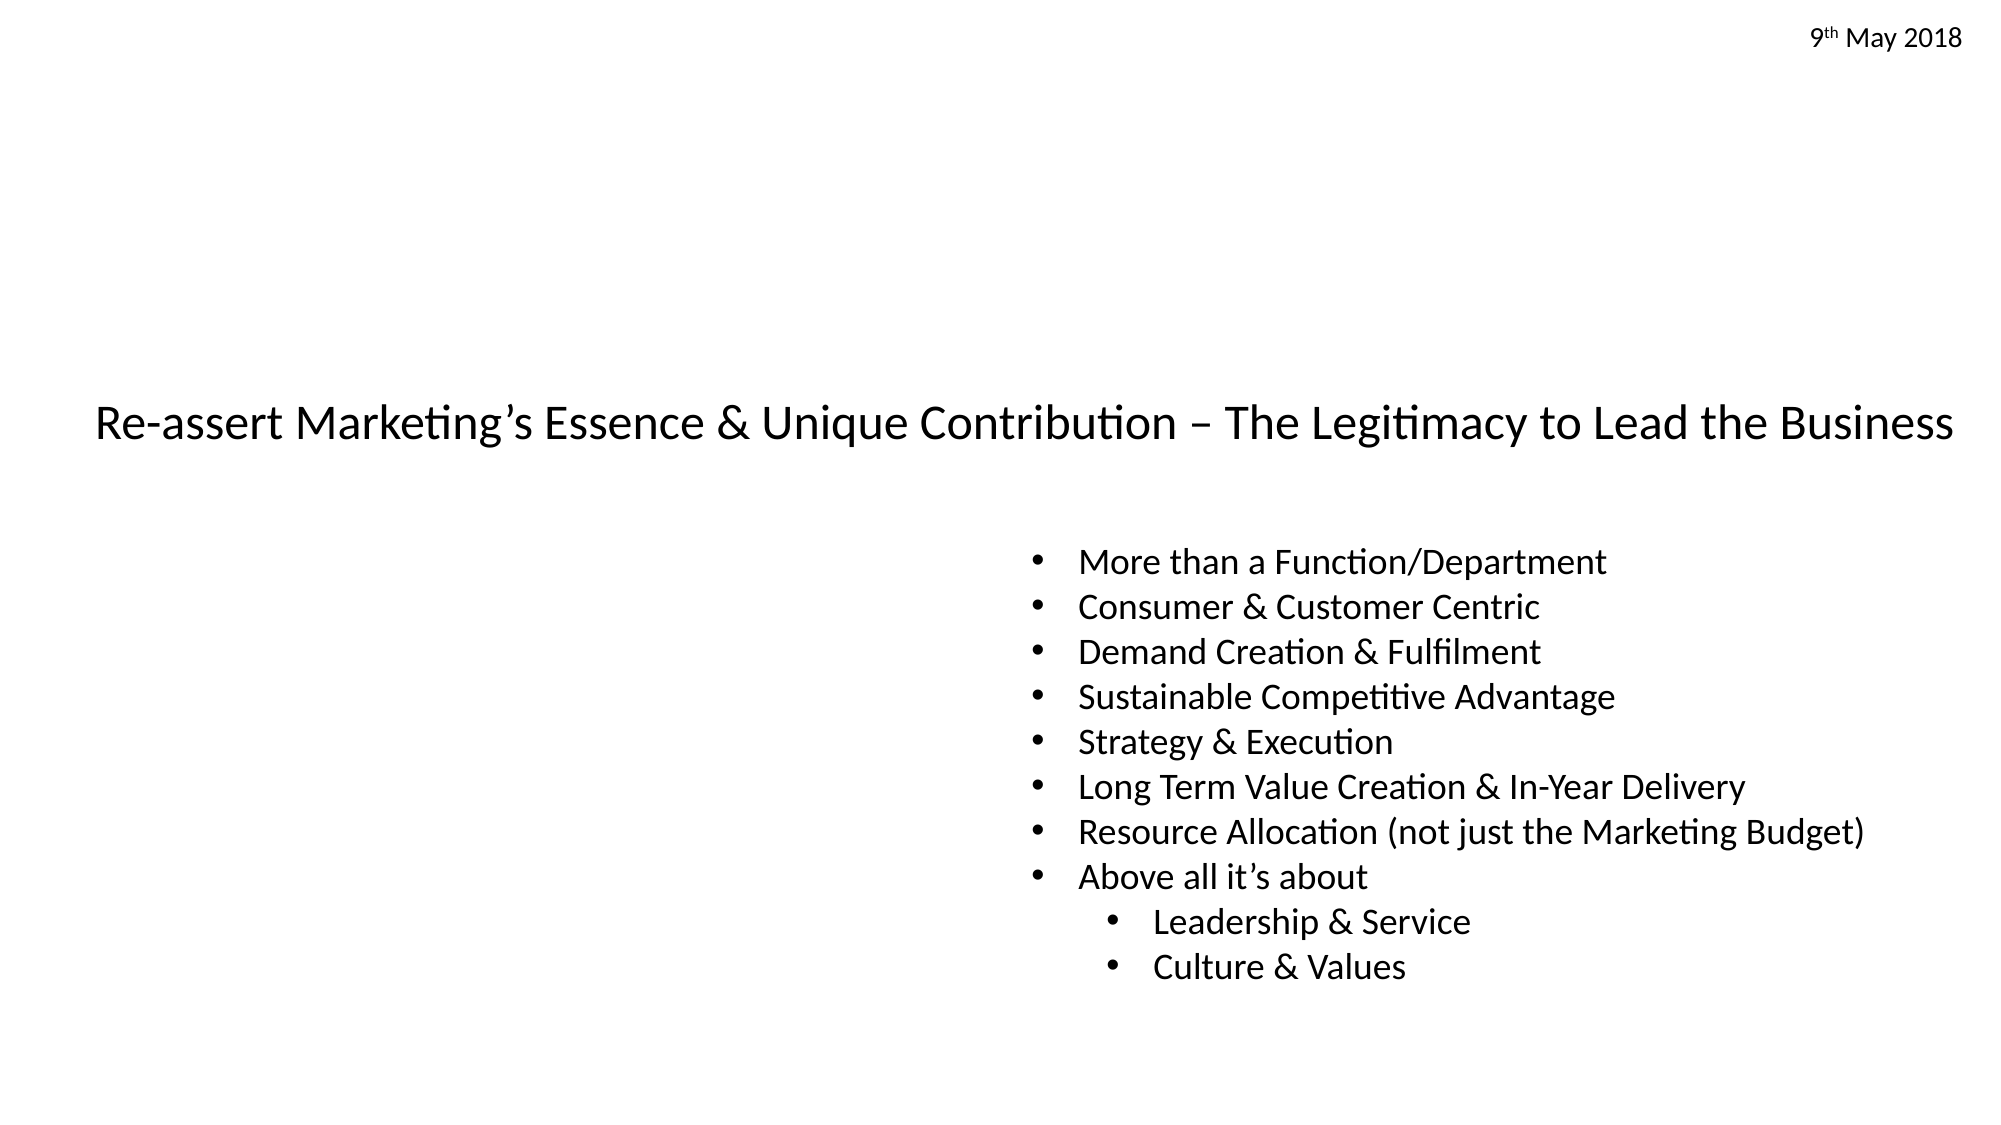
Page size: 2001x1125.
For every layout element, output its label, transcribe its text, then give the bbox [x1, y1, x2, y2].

text_box 9th May 2018 [1794, 10, 1978, 61]
text_box More than a Function/Department Consumer & Customer Centric Demand Creation & Fulfilment Sustainable Competitive Advantage Strategy & Execution Long Term Value Creation & In-Year Delivery Resource Allocation (not just the Marketing Budget) Above all it’s about Leadership & Service Culture & Values [1016, 529, 1882, 994]
text_box Re-assert Marketing’s Essence & Unique Contribution – The Legitimacy to Lead the Business [80, 382, 1971, 457]
